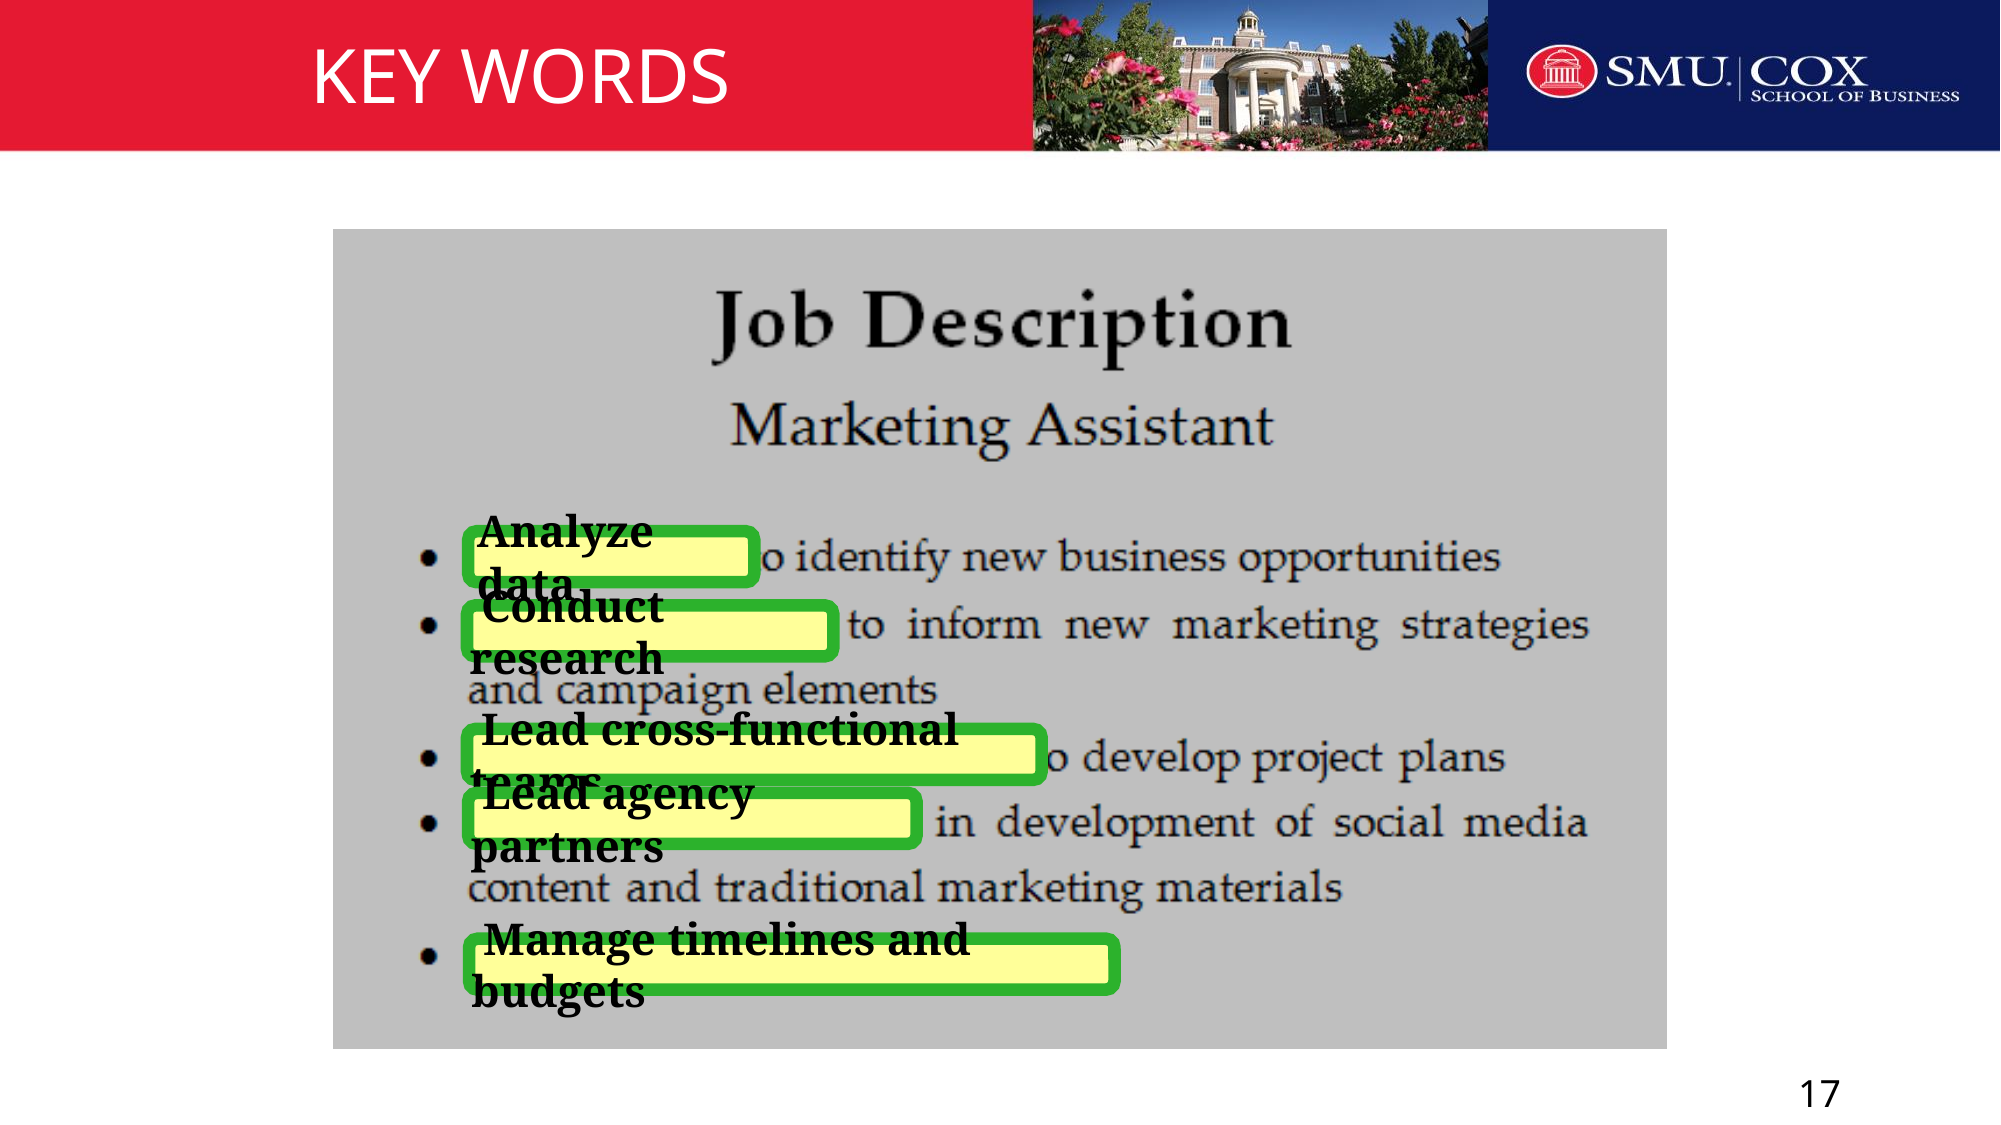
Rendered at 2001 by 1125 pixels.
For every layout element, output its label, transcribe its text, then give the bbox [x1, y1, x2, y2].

title Key Words [0, 11, 1042, 146]
slide_number 17 [1783, 1062, 2000, 1123]
picture [0, 0, 2000, 1125]
